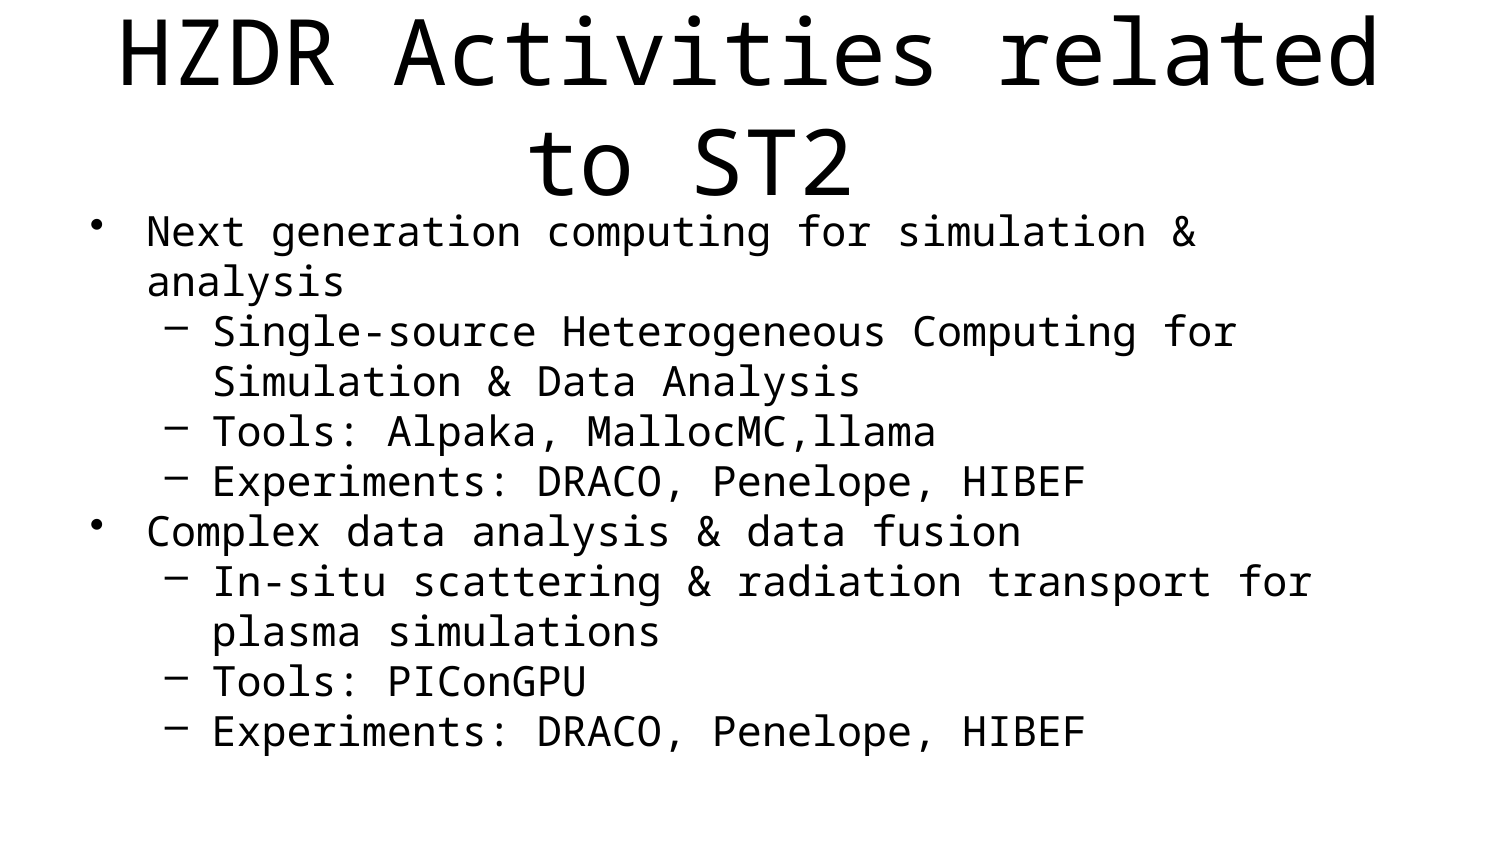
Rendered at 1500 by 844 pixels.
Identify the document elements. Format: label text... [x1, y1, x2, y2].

list Next generation computing for simulation & analysis Single-source Heterogeneous Computing for Simulation & Data Analysis Tools: Alpaka, MallocMC,llama Experiments: DRACO, Penelope, HIBEF Complex data analysis & data fusion In-situ scattering & radiation transport for plasma simulations Tools: PIConGPU Experiments: DRACO, Penelope, HIBEF [75, 196, 1425, 754]
title HZDR Activities related to ST2 [75, 33, 1425, 175]
